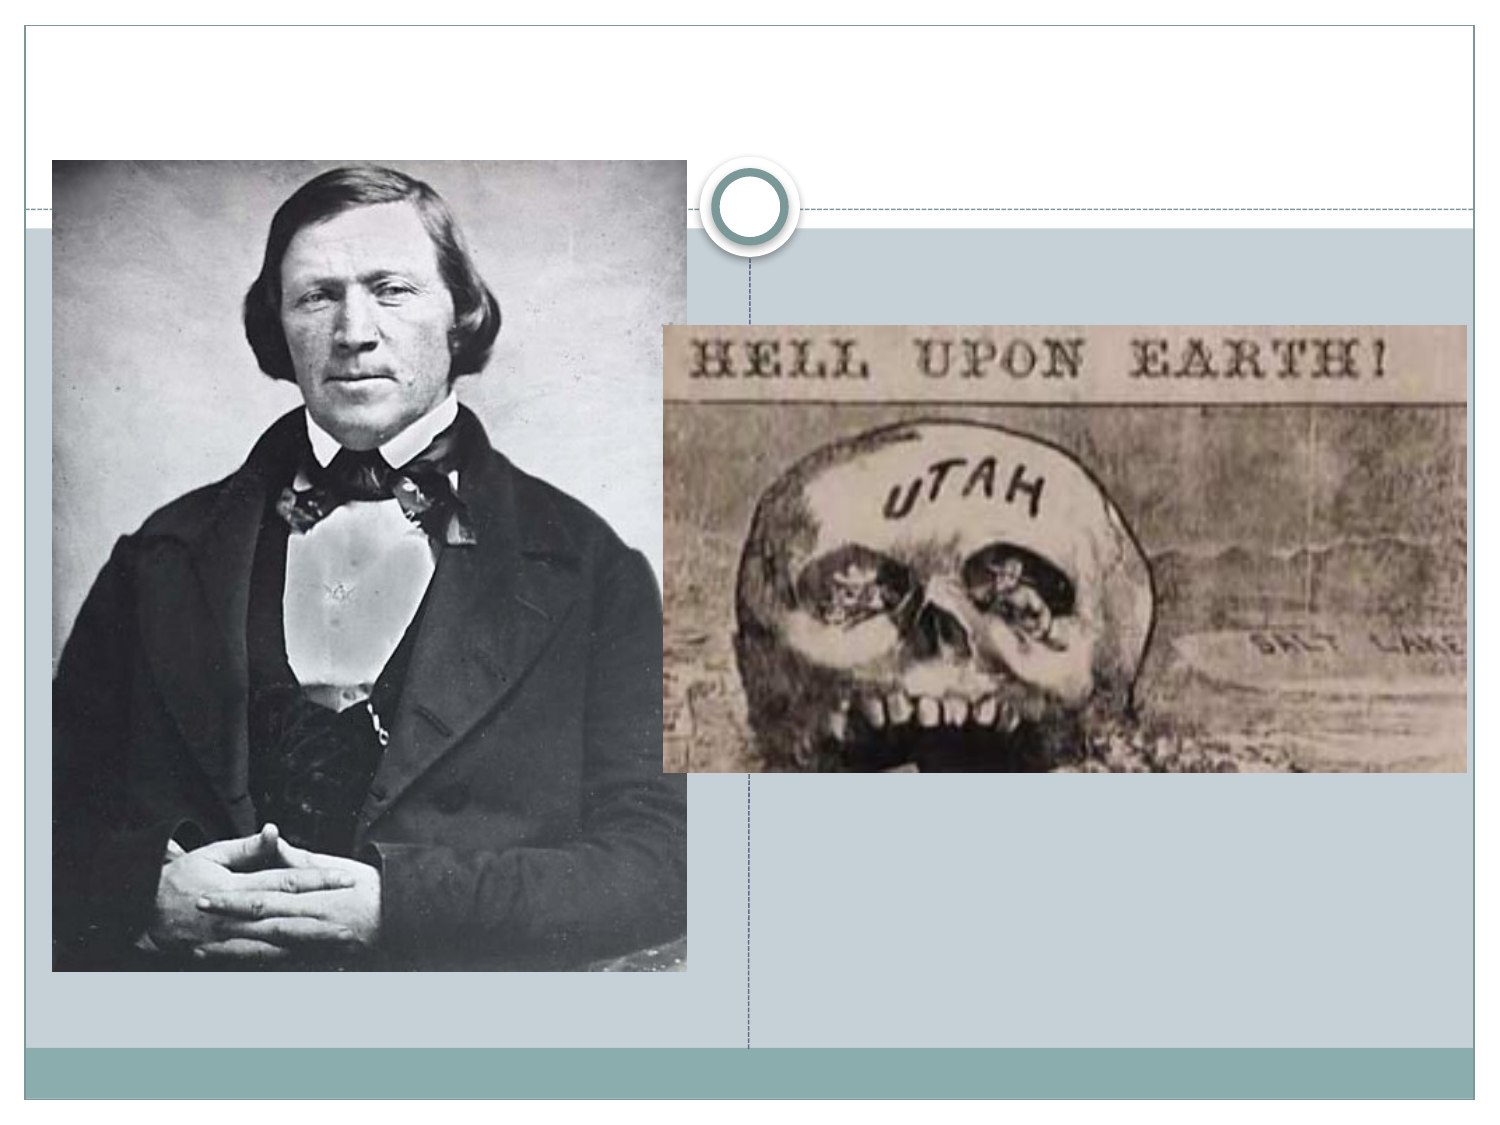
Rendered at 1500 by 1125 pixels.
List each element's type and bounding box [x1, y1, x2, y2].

list [663, 325, 1468, 774]
list [52, 160, 687, 972]
